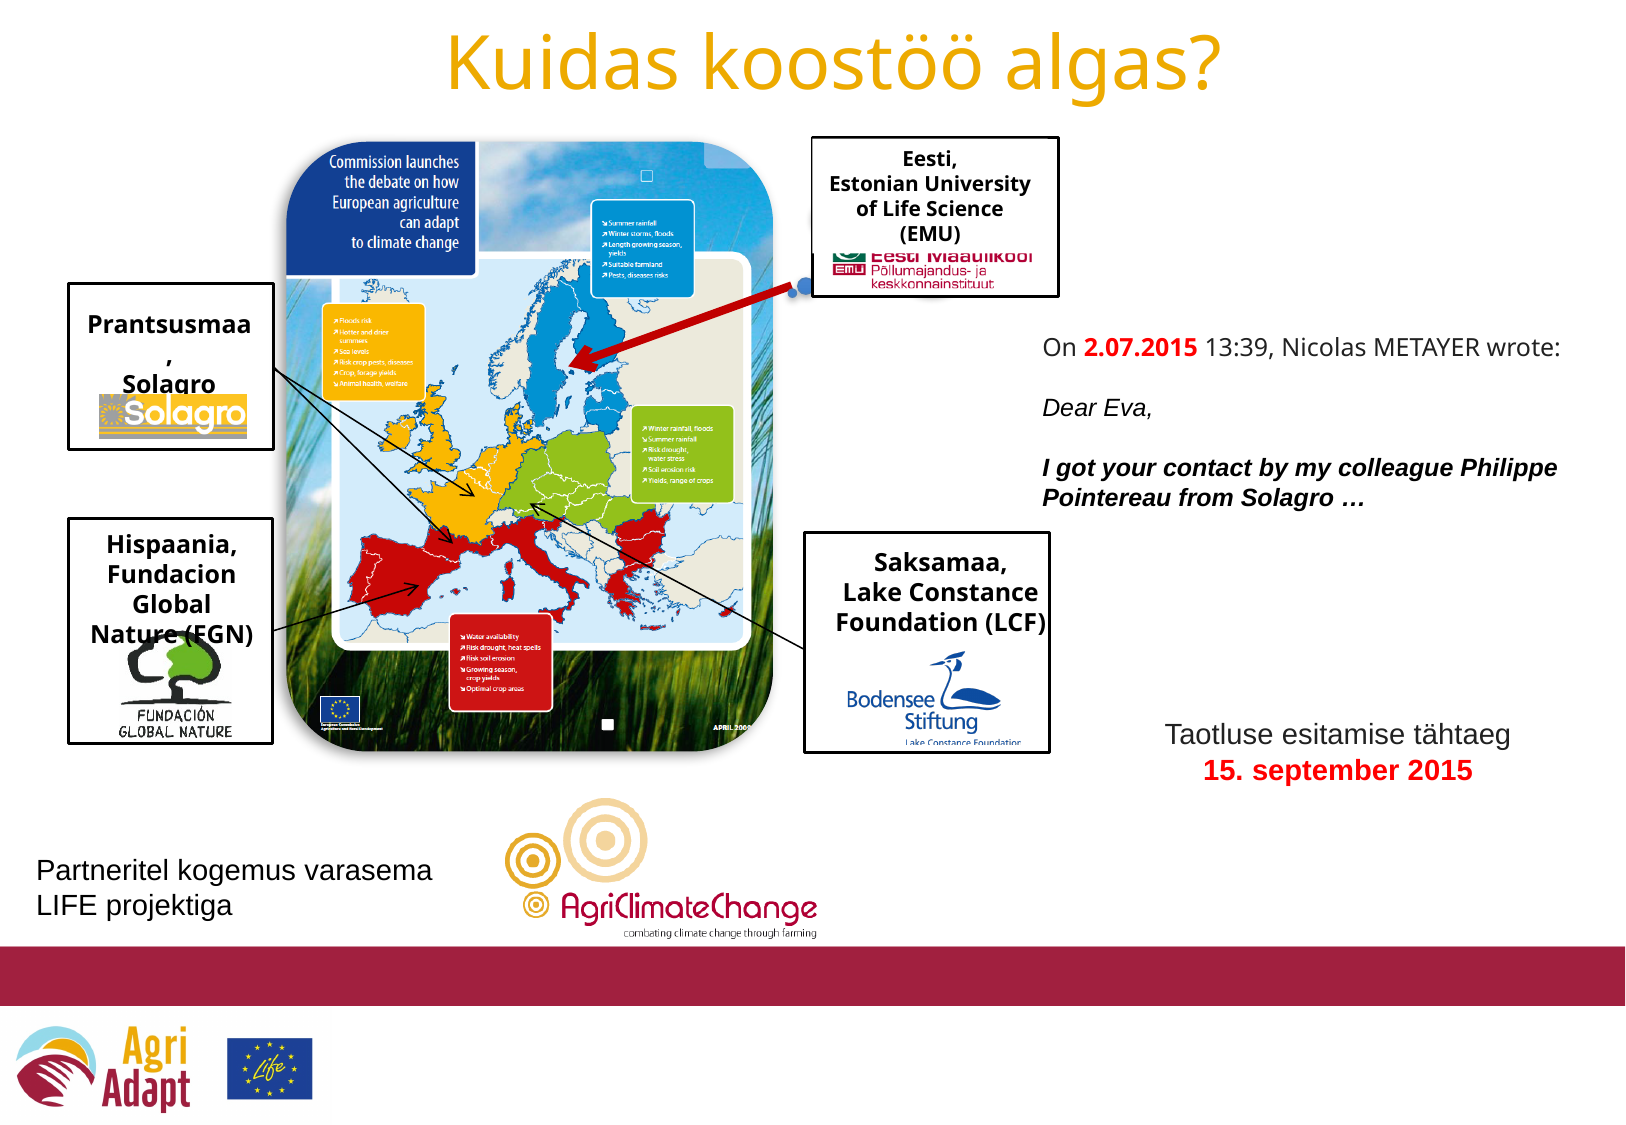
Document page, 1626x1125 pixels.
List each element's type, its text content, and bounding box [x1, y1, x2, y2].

text_box On 2.07.2015 13:39, Nicolas METAYER wrote: Dear Eva, I got your contact by my colleague Philippe Pointereau from Solagro … [1068, 324, 1583, 519]
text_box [812, 136, 1060, 297]
text_box Partneritel kogemus varasema LIFE projektiga [21, 844, 453, 929]
picture [0, 0, 1626, 1125]
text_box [68, 141, 1063, 754]
text_box Taotluse esitamise tähtaeg 15. september 2015 [1107, 708, 1569, 794]
title Kuidas koostöö algas? [210, 7, 1458, 102]
